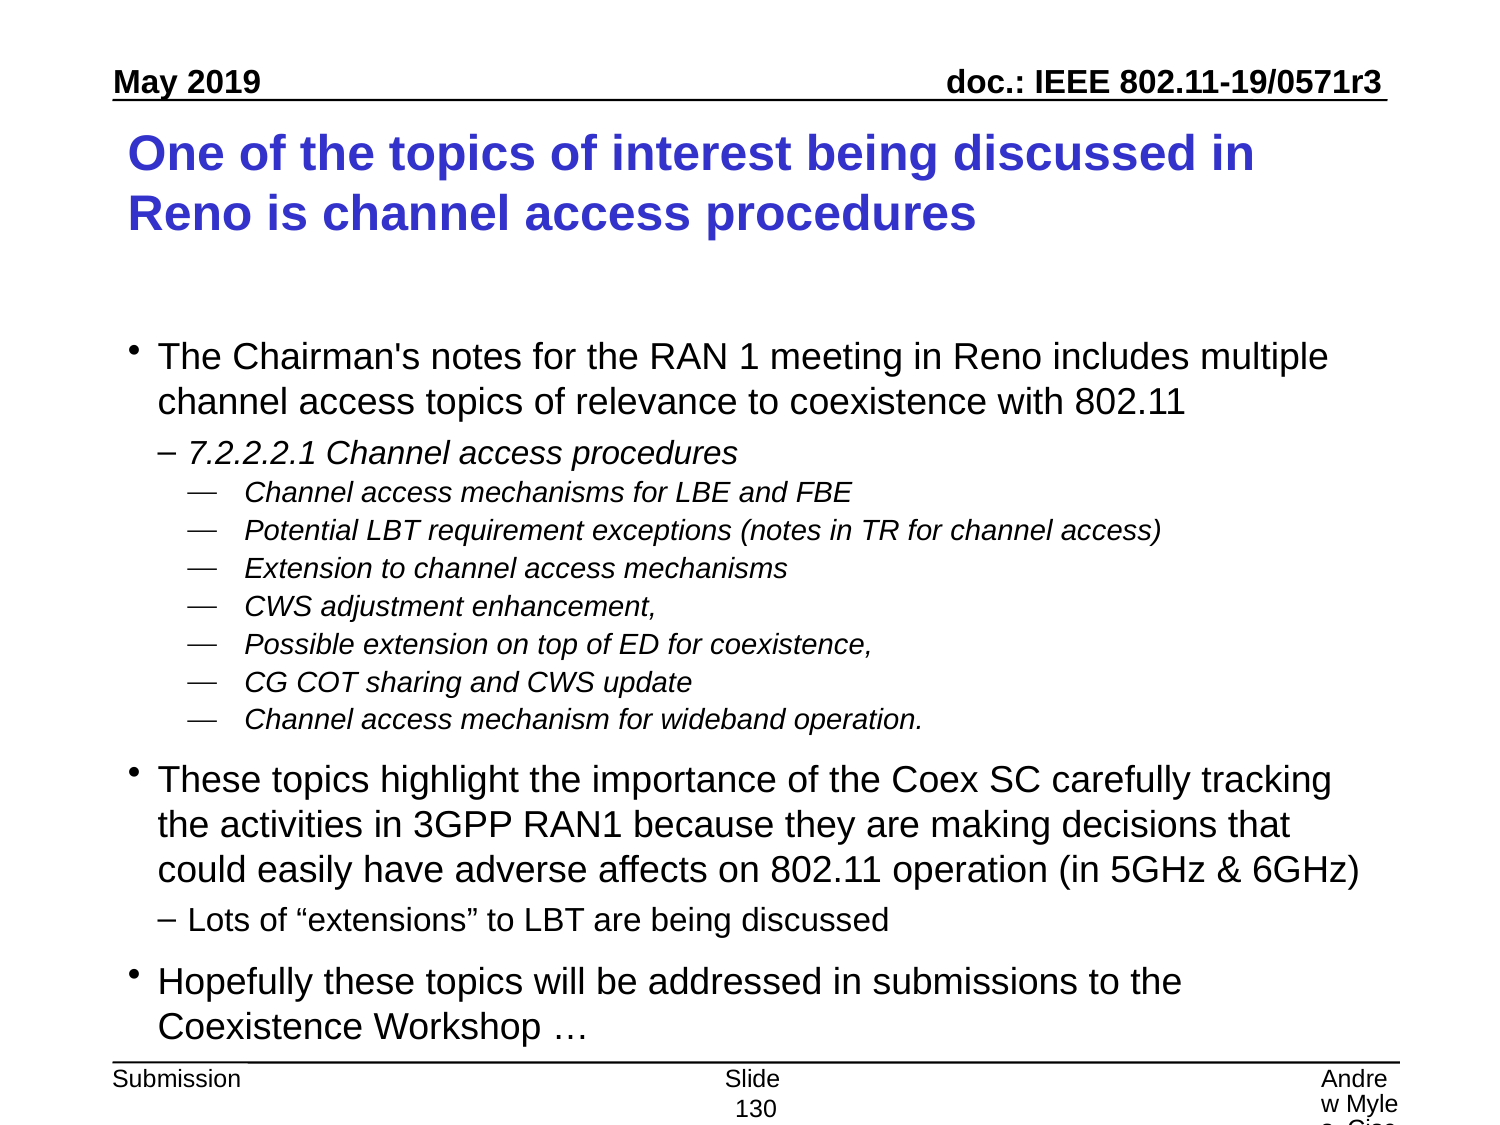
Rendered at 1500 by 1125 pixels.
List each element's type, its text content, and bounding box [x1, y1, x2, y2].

slide_number Slide 130 [709, 1061, 803, 1093]
title One of the topics of interest being discussed in Reno is channel access procedures [112, 112, 1388, 288]
footer Andrew Myles, Cisco [1320, 1061, 1402, 1093]
list The Chairman's notes for the RAN 1 meeting in Reno includes multiple channel access topics of relevance to coexistence with 802.11 7.2.2.2.1 Channel access procedures Channel access mechanisms for LBE and FBE Potential LBT requirement exceptions (notes in TR for channel access) Extension to channel access mechanisms CWS adjustment enhancement, Possible extension on top of ED for coexistence, CG COT sharing and CWS update Channel access mechanism for wideband operation. These topics highlight the importance of the Coex SC carefully tracking the activities in 3GPP RAN1 because they are making decisions that could easily have adverse affects on 802.11 operation (in 5GHz & 6GHz) Lots of “extensions” to LBT are being discussed Hopefully these topics will be addressed in submissions to the Coexistence Workshop … [112, 324, 1388, 1000]
